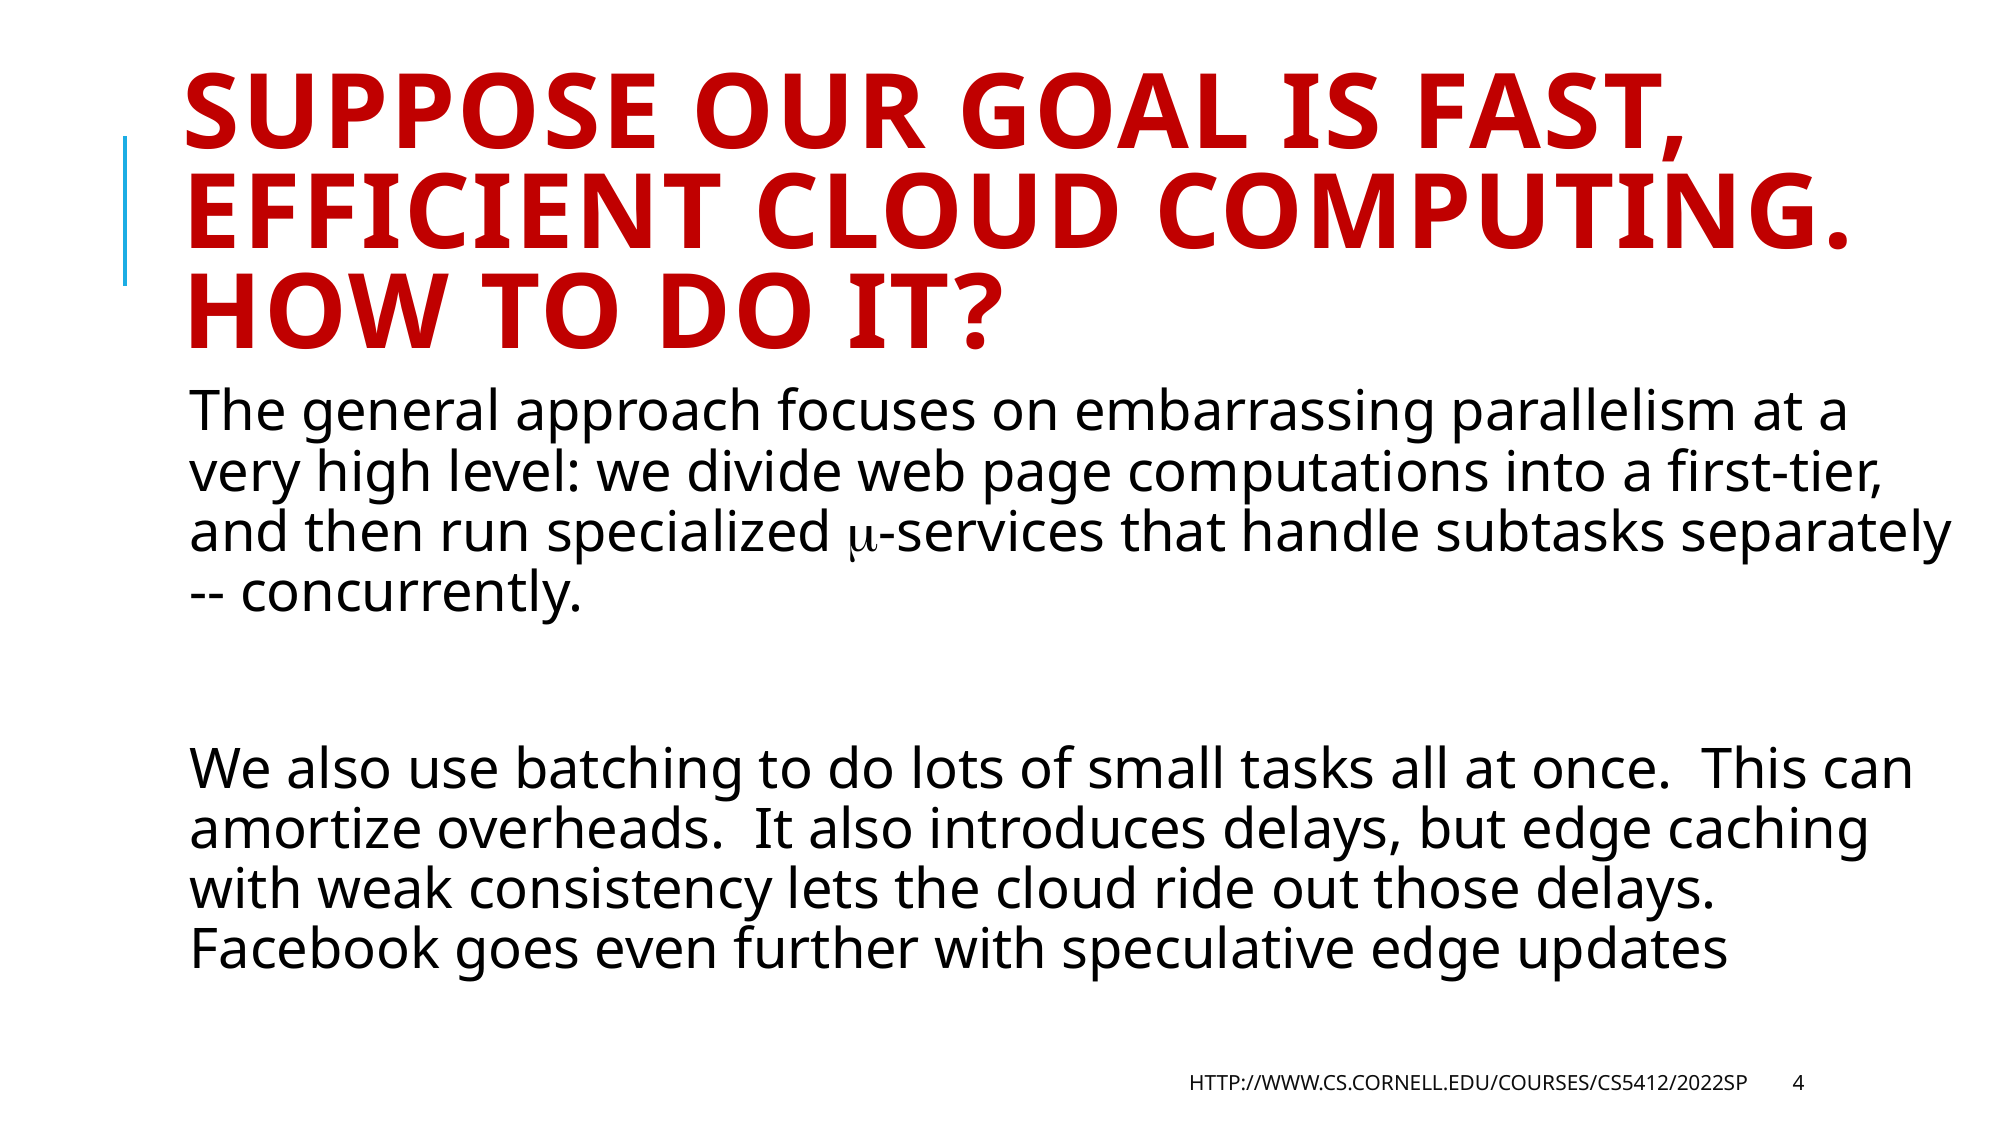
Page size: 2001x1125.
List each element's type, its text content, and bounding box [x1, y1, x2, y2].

title Suppose our goal is fast, efficient cloud computing. How to do it? [168, 96, 1938, 342]
slide_number 4 [1777, 1061, 1938, 1107]
footer http://www.cs.cornell.edu/courses/cs5412/2022sp [794, 1061, 1763, 1107]
list The general approach focuses on embarrassing parallelism at a very high level: we divide web page computations into a first-tier, and then run specialized -services that handle subtasks separately -- concurrently. We also use batching to do lots of small tasks all at once. This can amortize overheads. It also introduces delays, but edge caching with weak consistency lets the cloud ride out those delays. Facebook goes even further with speculative edge updates [168, 375, 1966, 1035]
